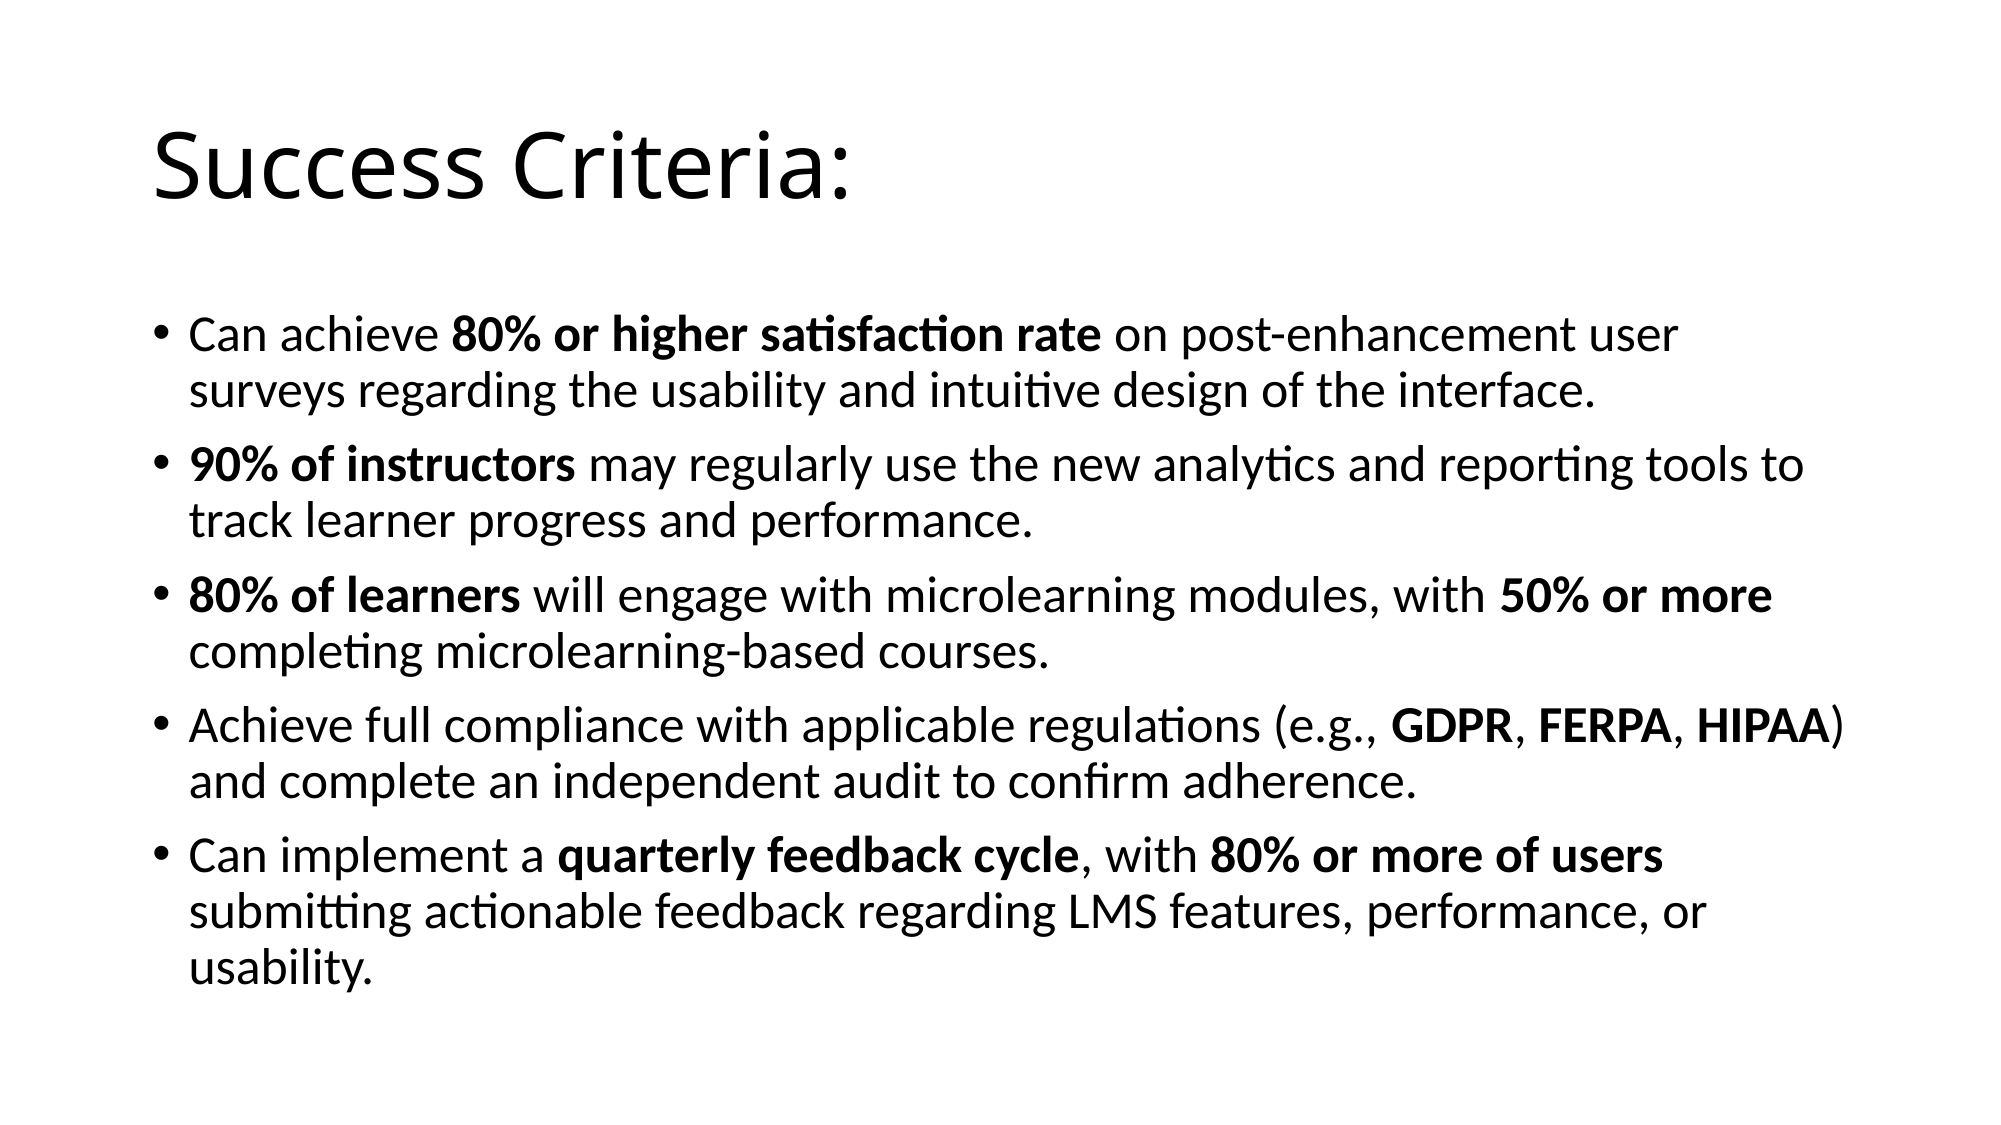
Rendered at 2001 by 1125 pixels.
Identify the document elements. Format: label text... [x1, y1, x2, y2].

title Success Criteria: [137, 59, 1863, 278]
list Can achieve 80% or higher satisfaction rate on post-enhancement user surveys regarding the usability and intuitive design of the interface. 90% of instructors may regularly use the new analytics and reporting tools to track learner progress and performance. 80% of learners will engage with microlearning modules, with 50% or more completing microlearning-based courses. Achieve full compliance with applicable regulations (e.g., GDPR, FERPA, HIPAA) and complete an independent audit to confirm adherence. Can implement a quarterly feedback cycle, with 80% or more of users submitting actionable feedback regarding LMS features, performance, or usability. [137, 299, 1863, 1014]
